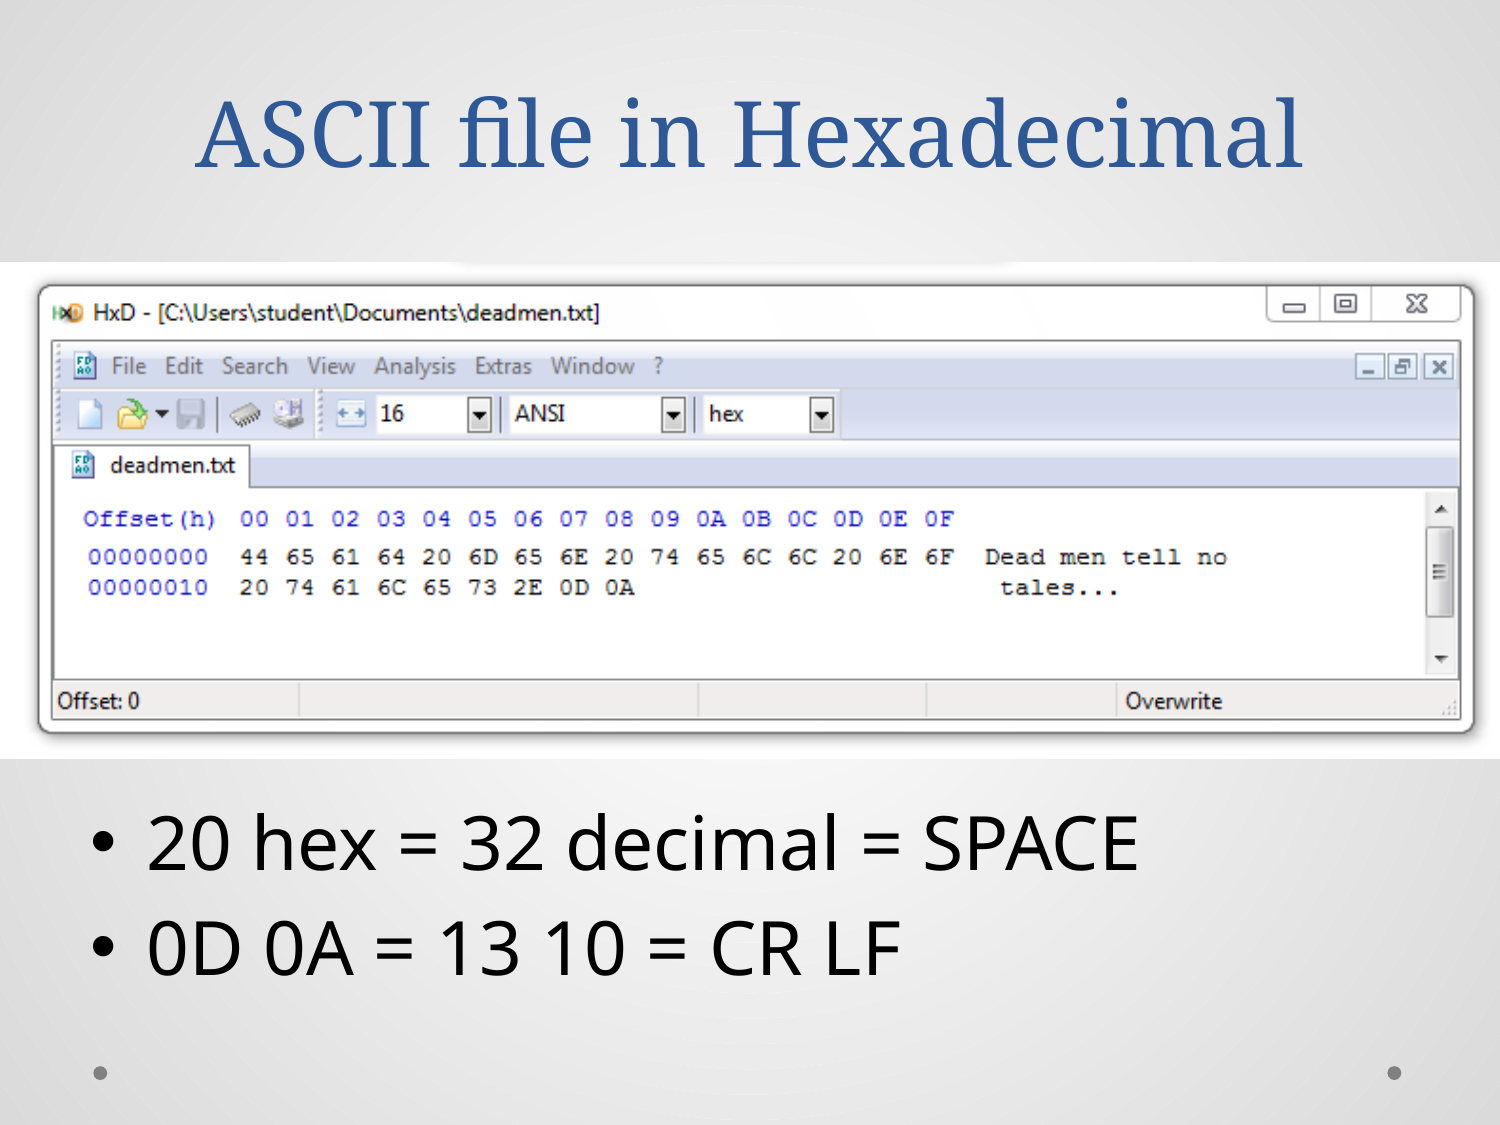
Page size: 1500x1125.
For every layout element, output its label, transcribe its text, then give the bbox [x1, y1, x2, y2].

picture [0, 262, 1500, 759]
title ASCII file in Hexadecimal [75, 0, 1425, 194]
list 20 hex = 32 decimal = SPACE 0D 0A = 13 10 = CR LF [75, 787, 1425, 1005]
